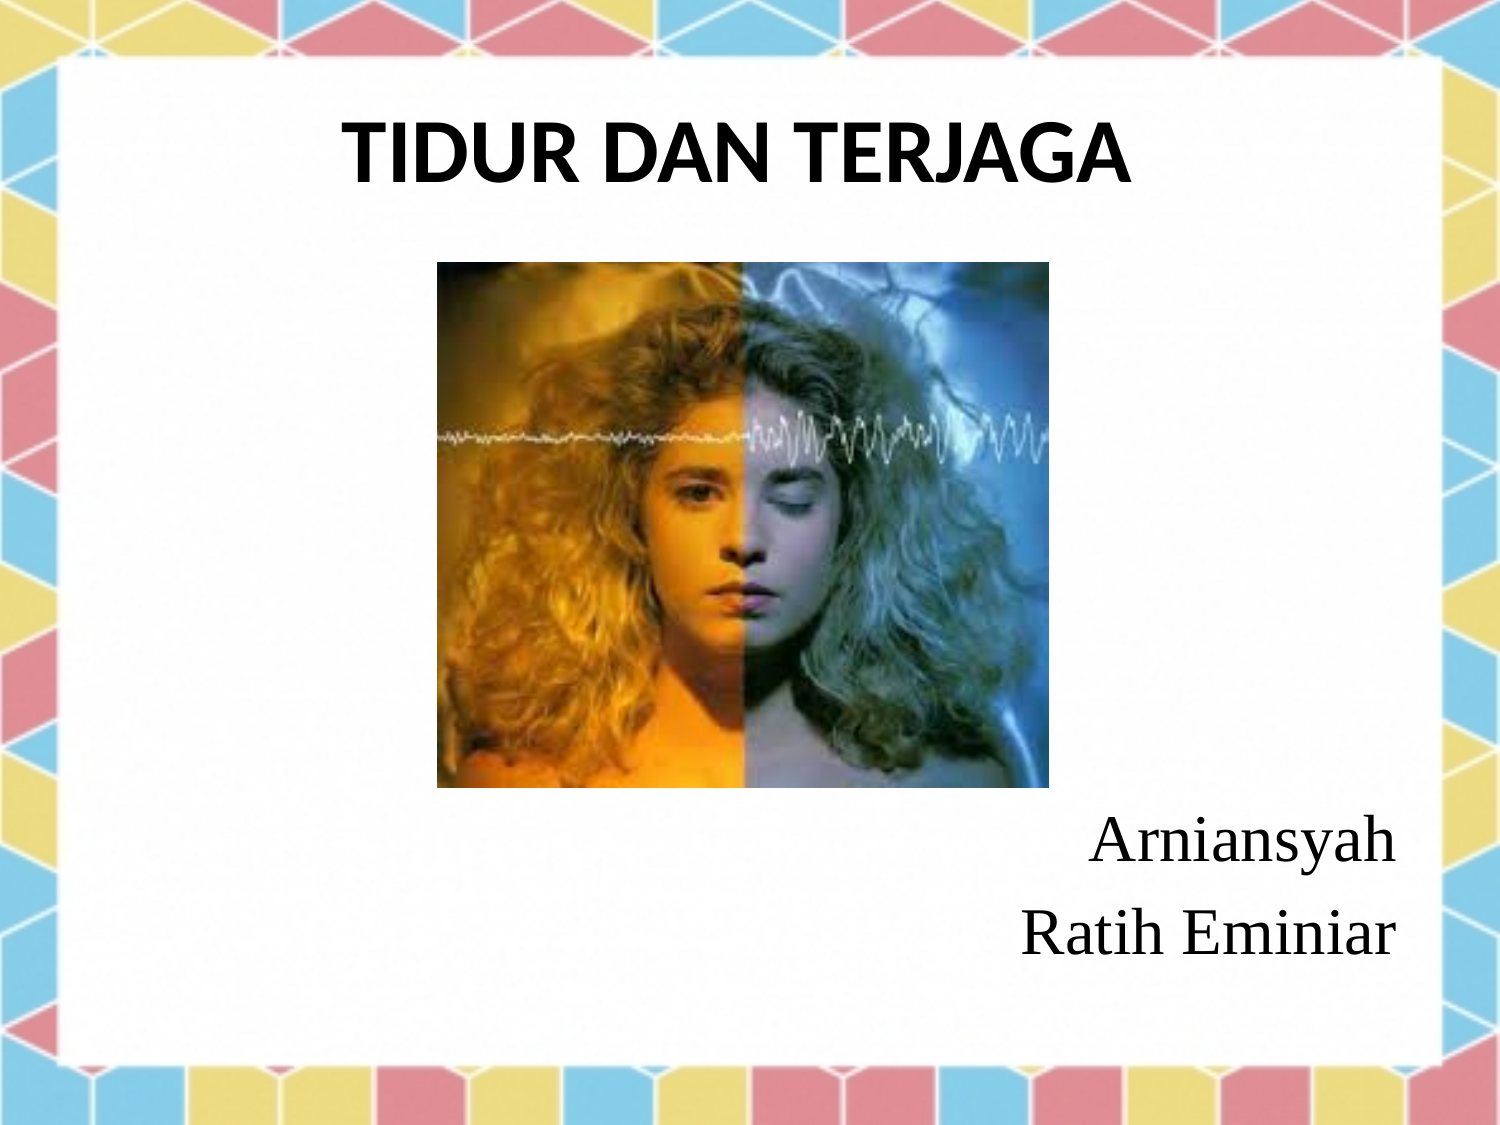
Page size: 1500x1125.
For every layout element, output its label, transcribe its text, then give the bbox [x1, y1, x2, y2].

subtitle Arniansyah Ratih Eminiar [362, 787, 1413, 1025]
title TIDUR DAN TERJAGA [99, 24, 1375, 267]
picture [0, 0, 1500, 1125]
